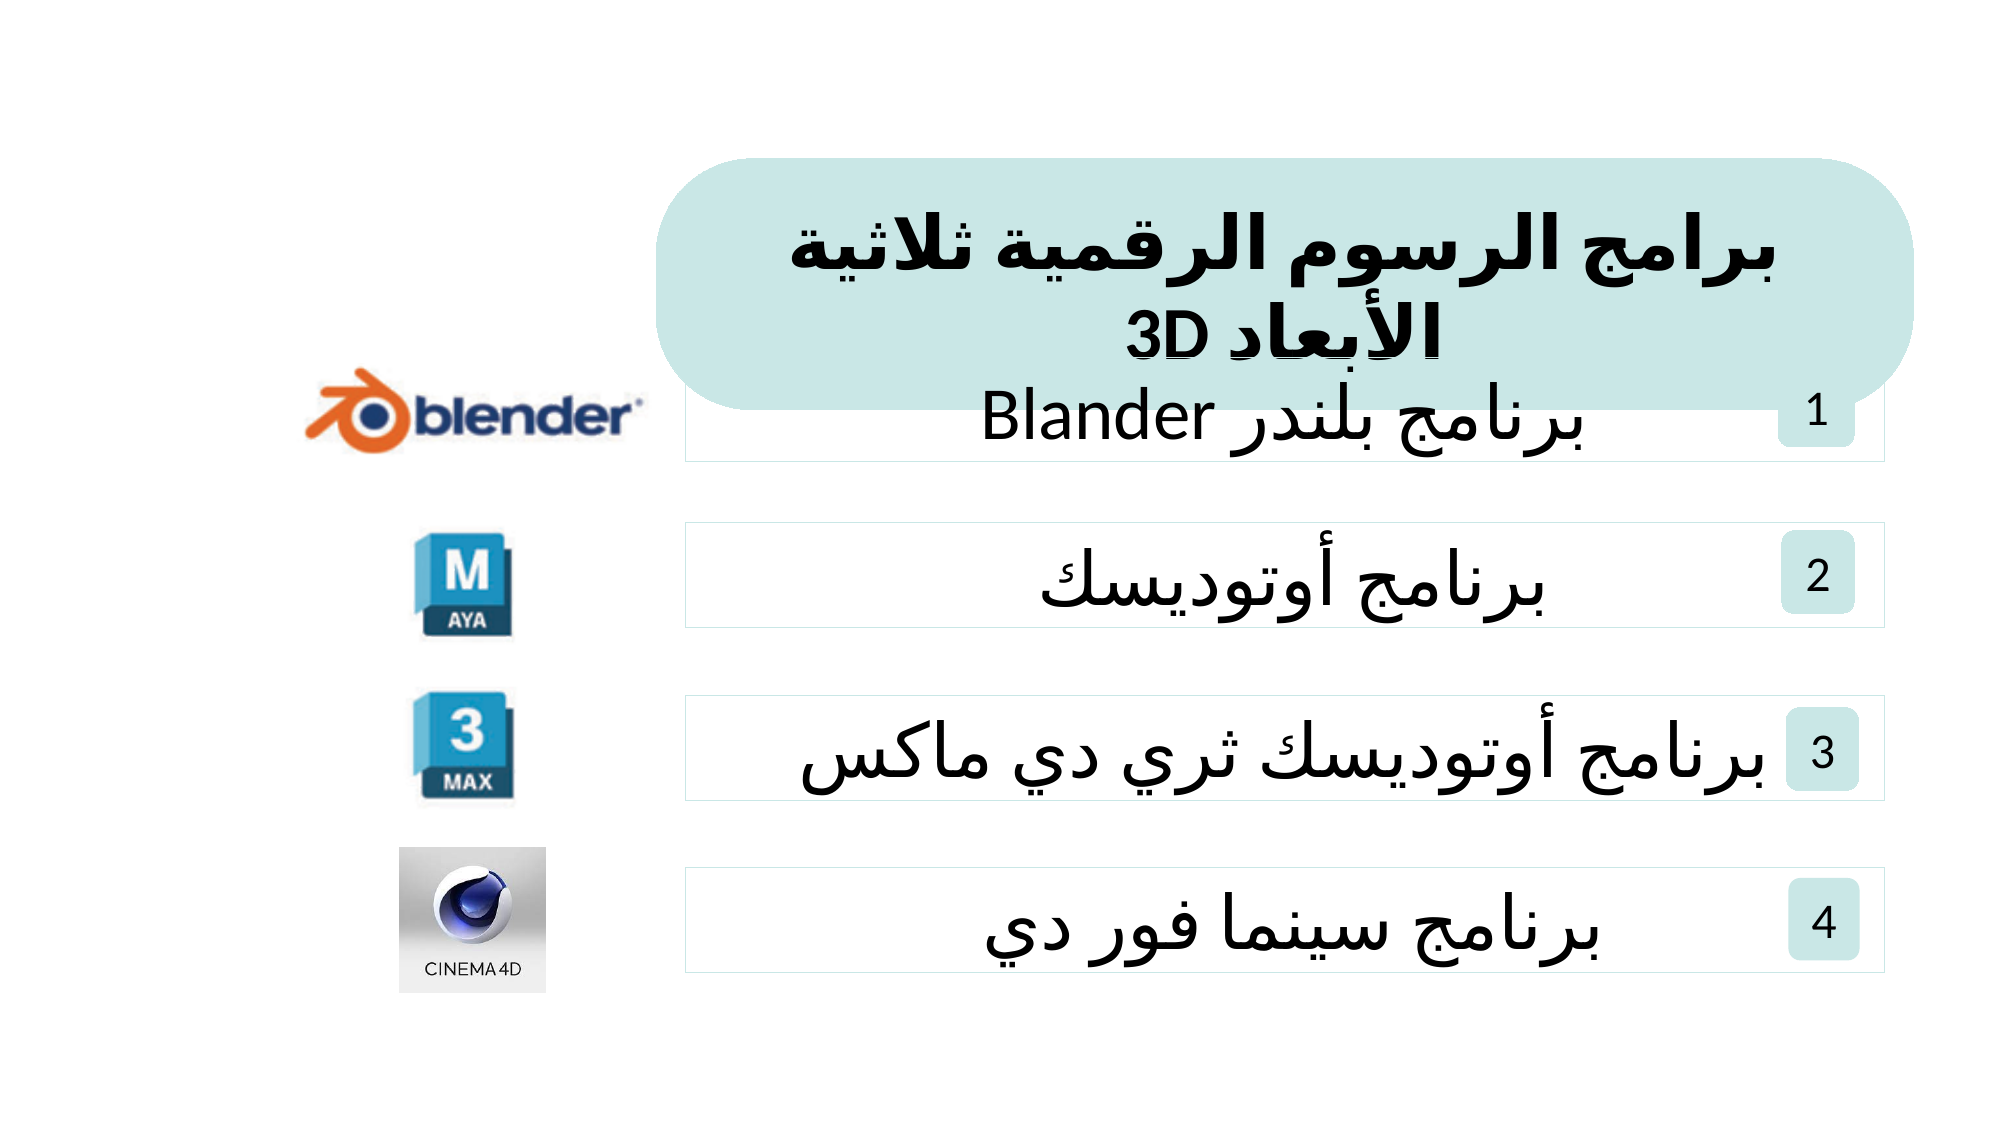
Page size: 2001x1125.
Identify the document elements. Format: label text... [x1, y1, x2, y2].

picture [373, 664, 572, 832]
text_box برامج الرسوم الرقمية ثلاثية الأبعاد 3D [656, 158, 1914, 383]
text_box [685, 522, 1885, 629]
picture [275, 363, 662, 650]
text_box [685, 695, 1885, 801]
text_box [685, 357, 1885, 464]
picture [399, 847, 546, 993]
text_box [685, 867, 1885, 974]
